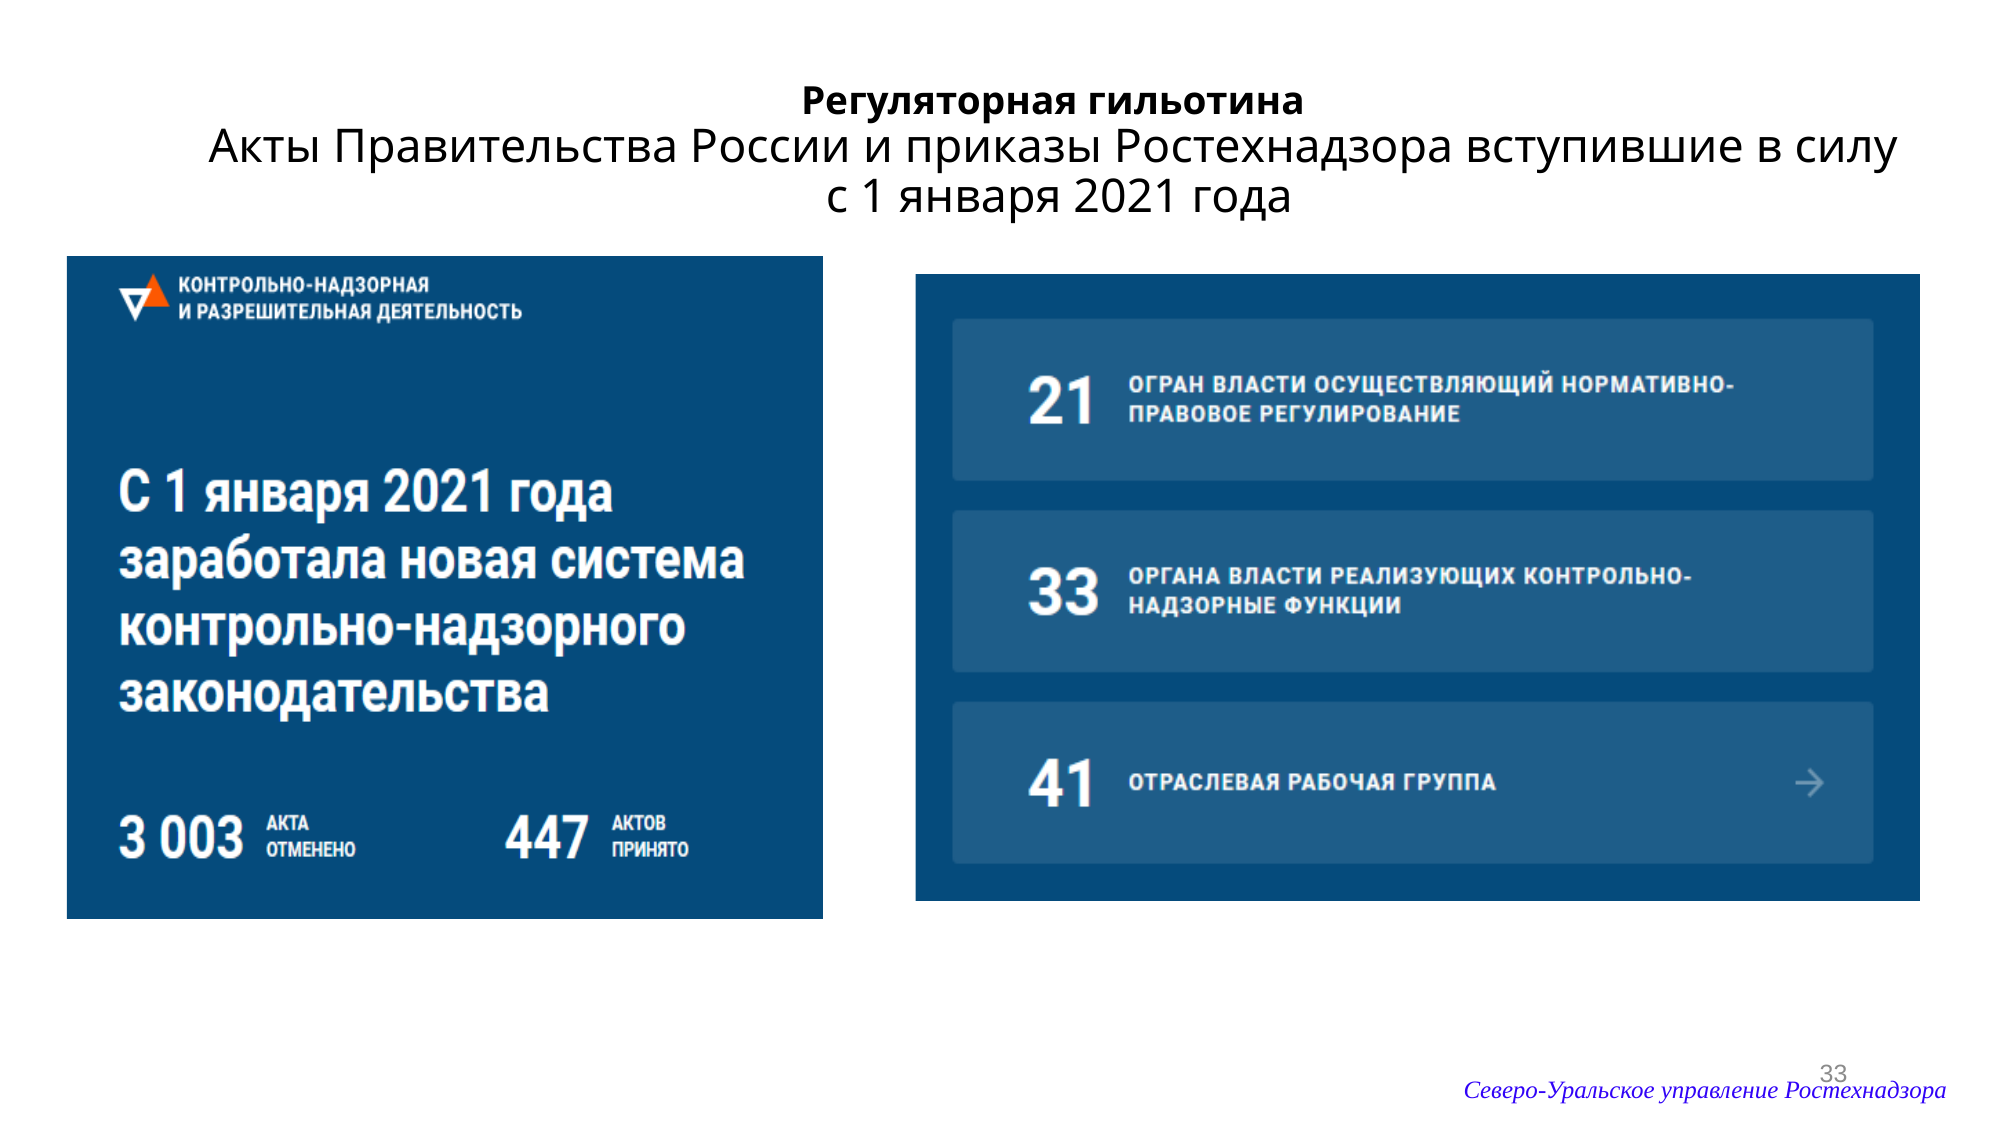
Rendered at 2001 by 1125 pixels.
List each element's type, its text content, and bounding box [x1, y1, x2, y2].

text_box Северо-Уральское управление Ростехнадзора [1448, 1051, 1978, 1125]
picture [66, 256, 823, 919]
slide_number 33 [1412, 1042, 1863, 1103]
title Регуляторная гильотина Акты Правительства России и приказы Ростехнадзора вступившие в силу с 1 января 2021 года [186, 71, 1920, 233]
picture [915, 274, 1920, 901]
